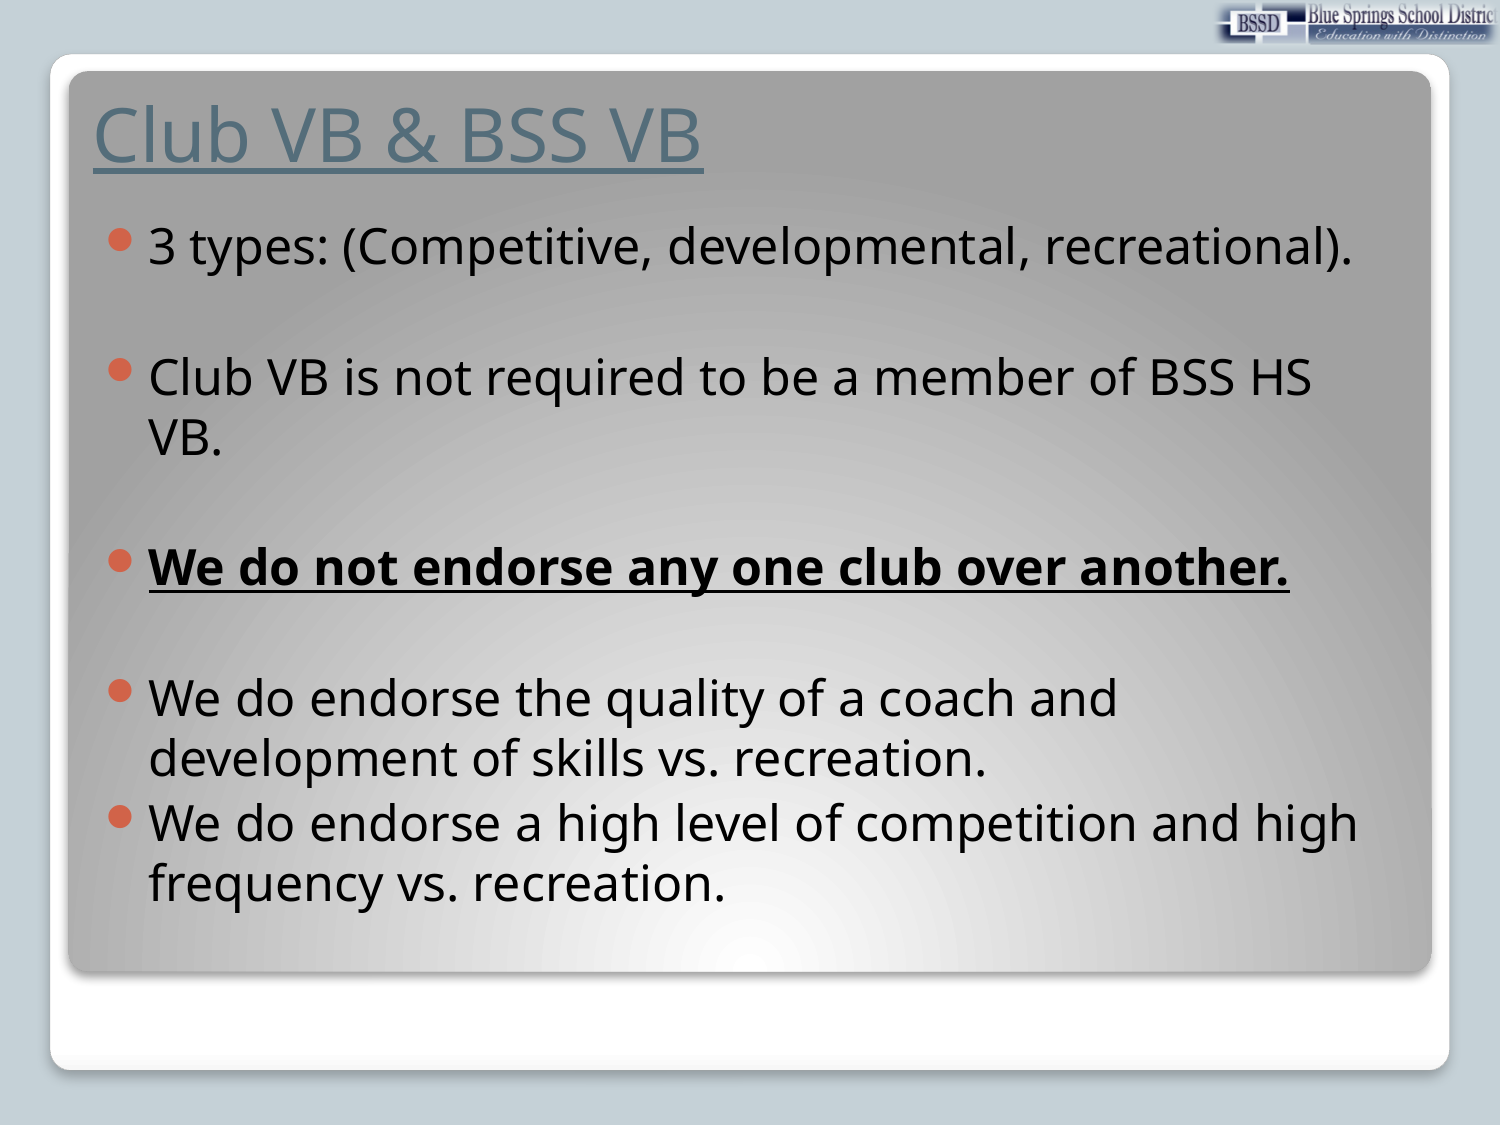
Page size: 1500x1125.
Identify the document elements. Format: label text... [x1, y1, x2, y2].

list 3 types: (Competitive, developmental, recreational). Club VB is not required to be a member of BSS HS VB. We do not endorse any one club over another. We do endorse the quality of a coach and development of skills vs. recreation. We do endorse a high level of competition and high frequency vs. recreation. [75, 200, 1418, 962]
picture [1228, 15, 1486, 34]
title Club VB & BSS VB [78, 75, 1421, 185]
